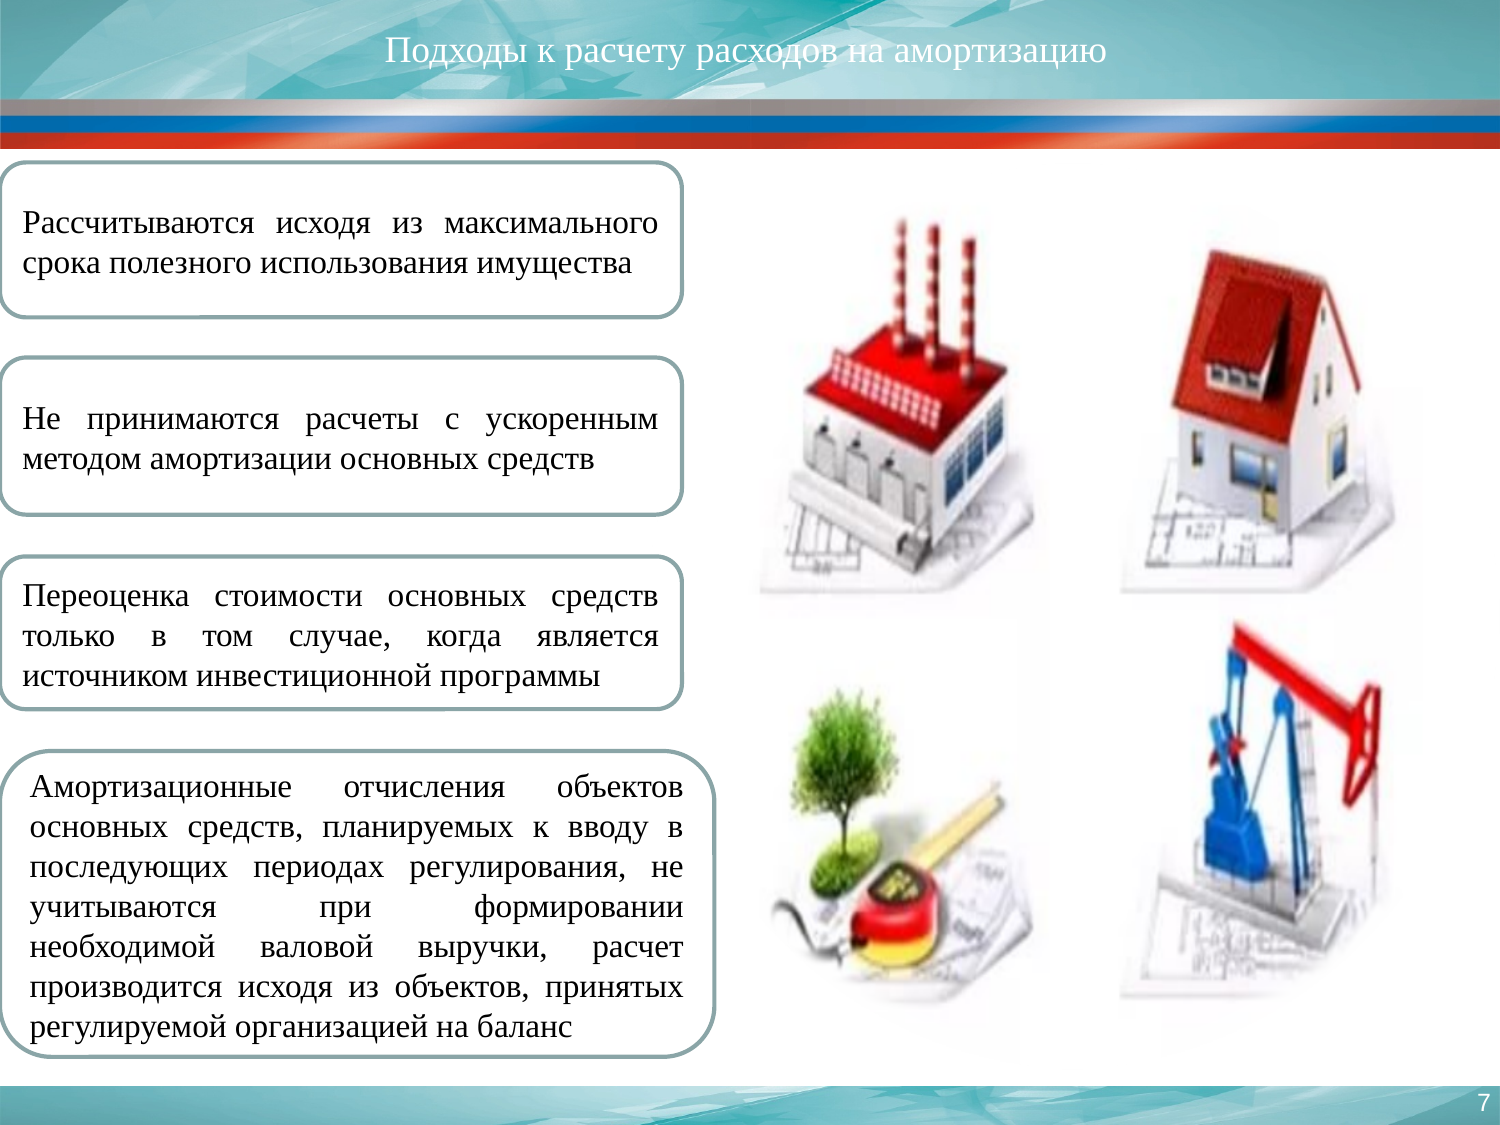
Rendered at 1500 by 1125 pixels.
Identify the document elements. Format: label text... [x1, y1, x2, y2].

text_box Амортизационные отчисления объектов основных средств, планируемых к вводу в последующих периодах регулирования, не учитываются при формировании необходимой валовой выручки, расчет производится исходя из объектов, принятых регулируемой организацией на баланс [0, 748, 640, 1059]
picture [645, 162, 1500, 1071]
text_box Рассчитываются исходя из максимального срока полезного использования имущества [0, 160, 663, 320]
title Подходы к расчету расходов на амортизацию [70, 0, 1422, 96]
text_box Не принимаются расчеты с ускоренным методом амортизации основных средств [0, 355, 640, 517]
slide_number 7 [1155, 1079, 1500, 1125]
picture [0, 1086, 1155, 1125]
text_box Переоценка стоимости основных средств только в том случае, когда является источником инвестиционной программы [0, 554, 640, 712]
picture [0, 0, 1500, 149]
